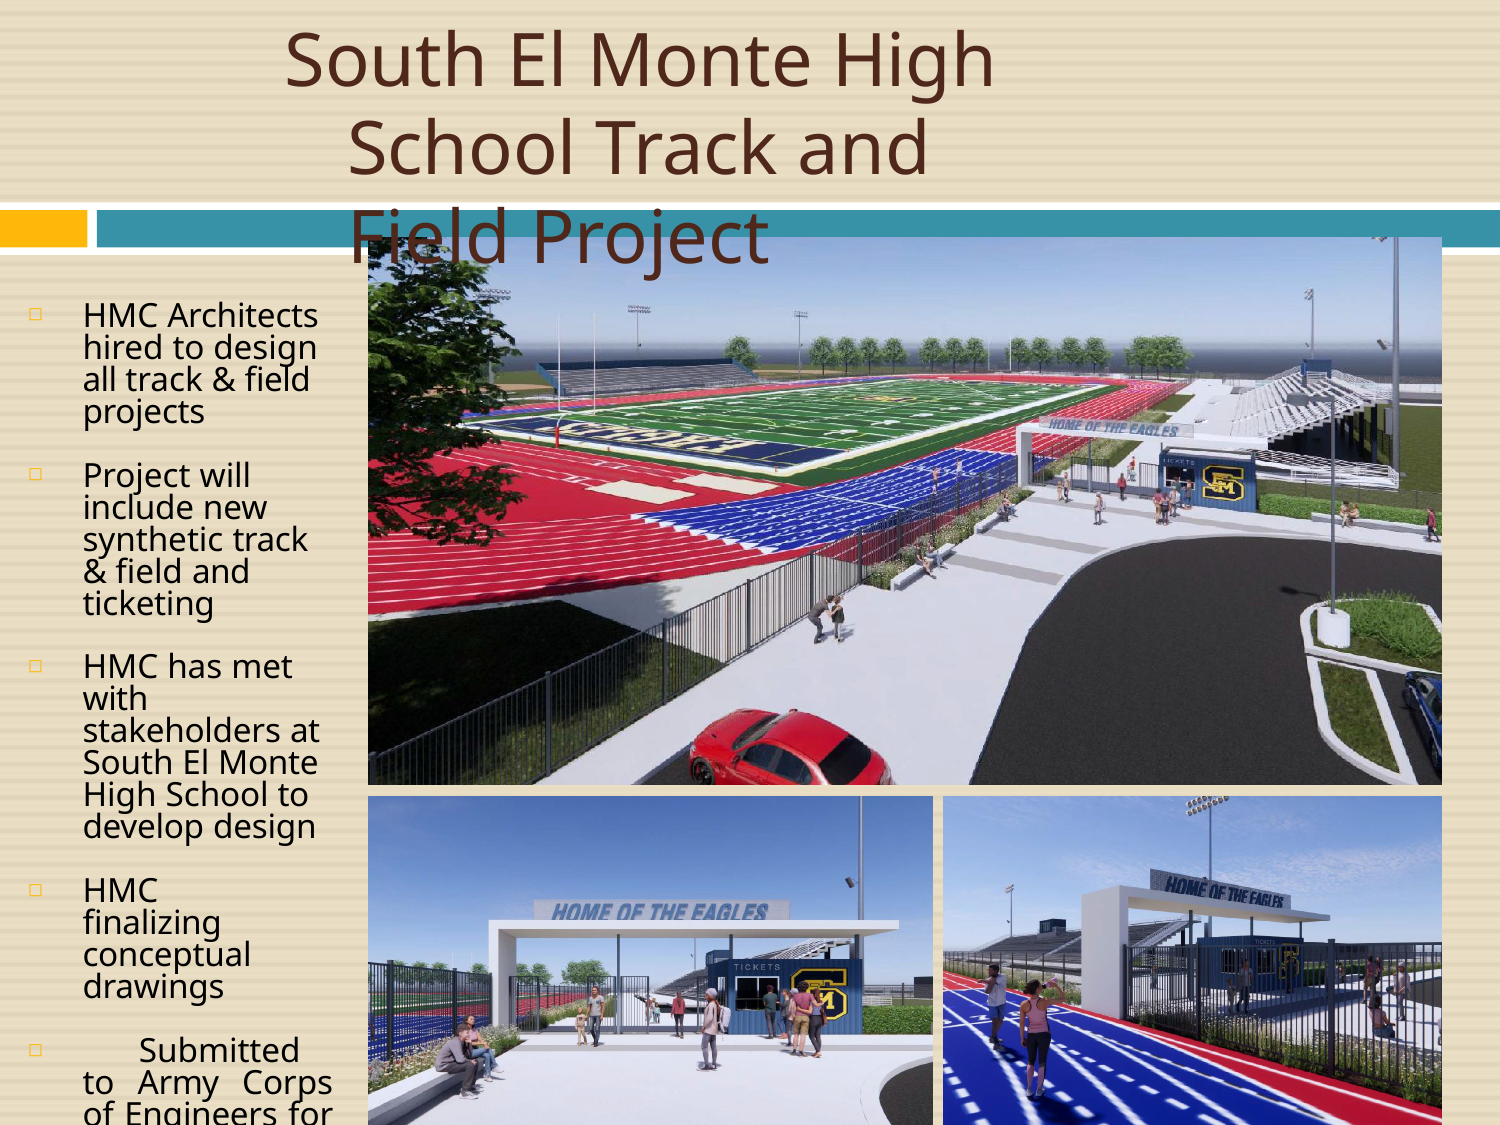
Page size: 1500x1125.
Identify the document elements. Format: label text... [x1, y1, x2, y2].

title South El Monte High School Track and Field Project [282, 10, 1086, 279]
text_box HMC Architects hired to design all track & field projects Project will include new synthetic track & field and ticketing HMC has met with stakeholders at South El Monte High School to develop design HMC finalizing conceptual drawings Submitted to Army Corps of Engineers for review [26, 291, 335, 1125]
picture [0, 237, 1500, 1125]
picture [0, 0, 1500, 202]
